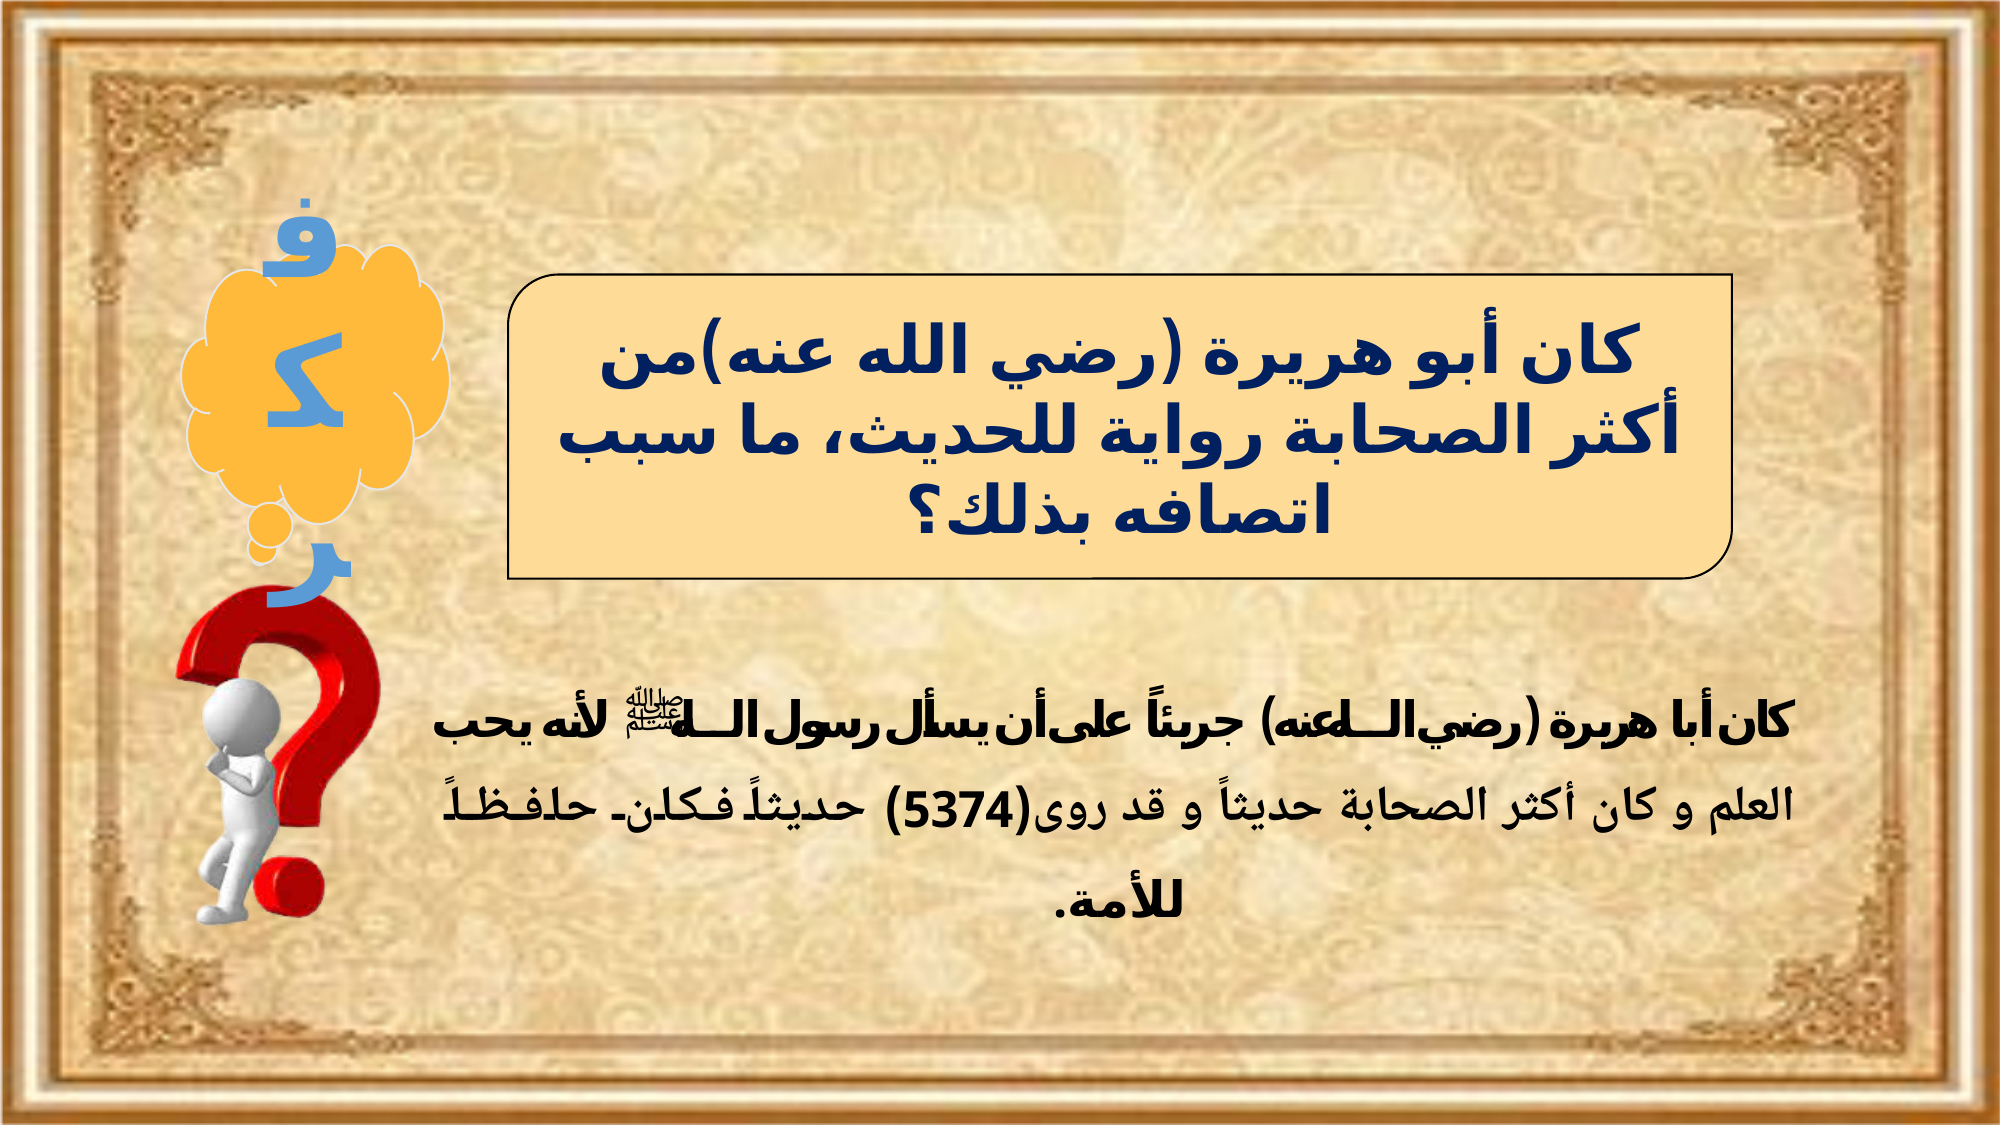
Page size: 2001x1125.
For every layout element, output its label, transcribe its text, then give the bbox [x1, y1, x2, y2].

text_box كان أبو هريرة (رضي الله عنه)من أكثر الصحابة رواية للحديث، ما سبب اتصافه بذلك؟ [1563, 273, 1733, 580]
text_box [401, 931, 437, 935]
picture [3, 0, 1999, 1125]
text_box كان أبا هريرة (رضي الله عنه) جريئاً على أن يسأل رسول الله ﷺ لأنه يحب العلم و كان أكثر الصحابة حديثاً و قد روى(5374) حديثاً فكان حافظاً للأمة. [1563, 650, 1839, 935]
text_box فكر [179, 243, 437, 567]
